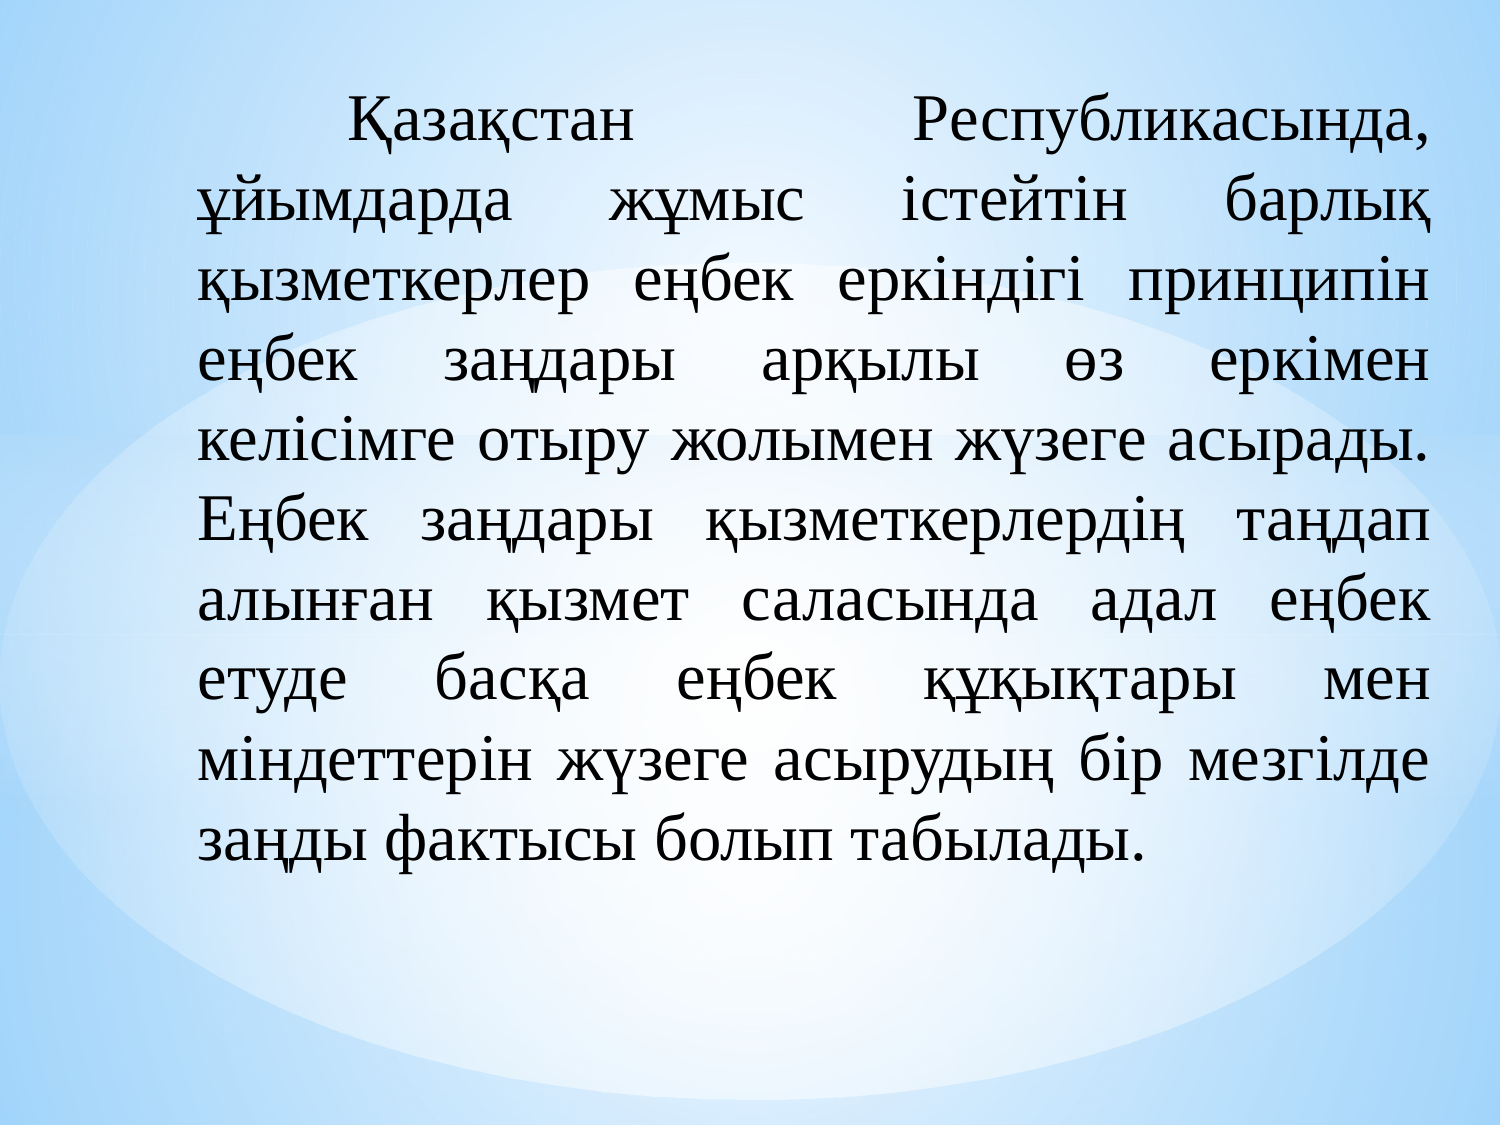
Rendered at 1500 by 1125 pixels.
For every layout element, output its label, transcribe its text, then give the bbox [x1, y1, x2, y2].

text_box Қазақстан Республикасында, ұйымдарда жұмыс істейтін барлық қызметкерлер еңбек еркіндігі принципін еңбек заңдары арқылы өз еркімен келісімге отыру жолымен жүзеге асырады. Еңбек заңдары қызметкерлердің таңдап алынған қызмет саласында адал еңбек етуде басқа еңбек құқықтары мен міндеттерін жүзеге асырудың бір мезгілде заңды фактысы болып табылады. [182, 66, 1447, 881]
